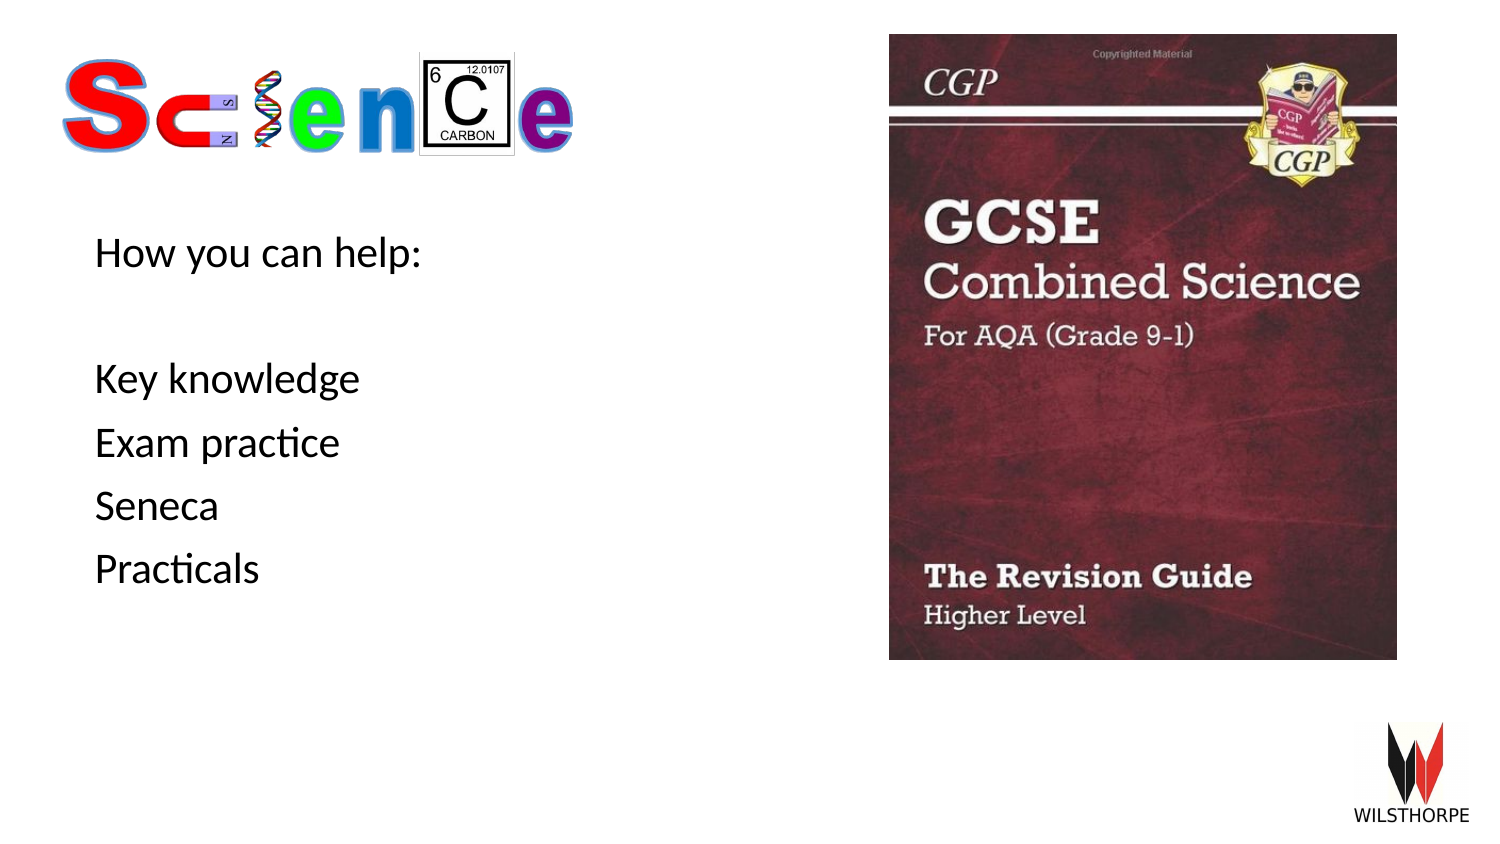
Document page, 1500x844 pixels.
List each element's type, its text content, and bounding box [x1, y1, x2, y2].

picture [1353, 722, 1469, 824]
picture [60, 52, 573, 162]
picture [888, 34, 1398, 661]
text_box How you can help: Key knowledge Exam practice Seneca Practicals [92, 221, 425, 593]
